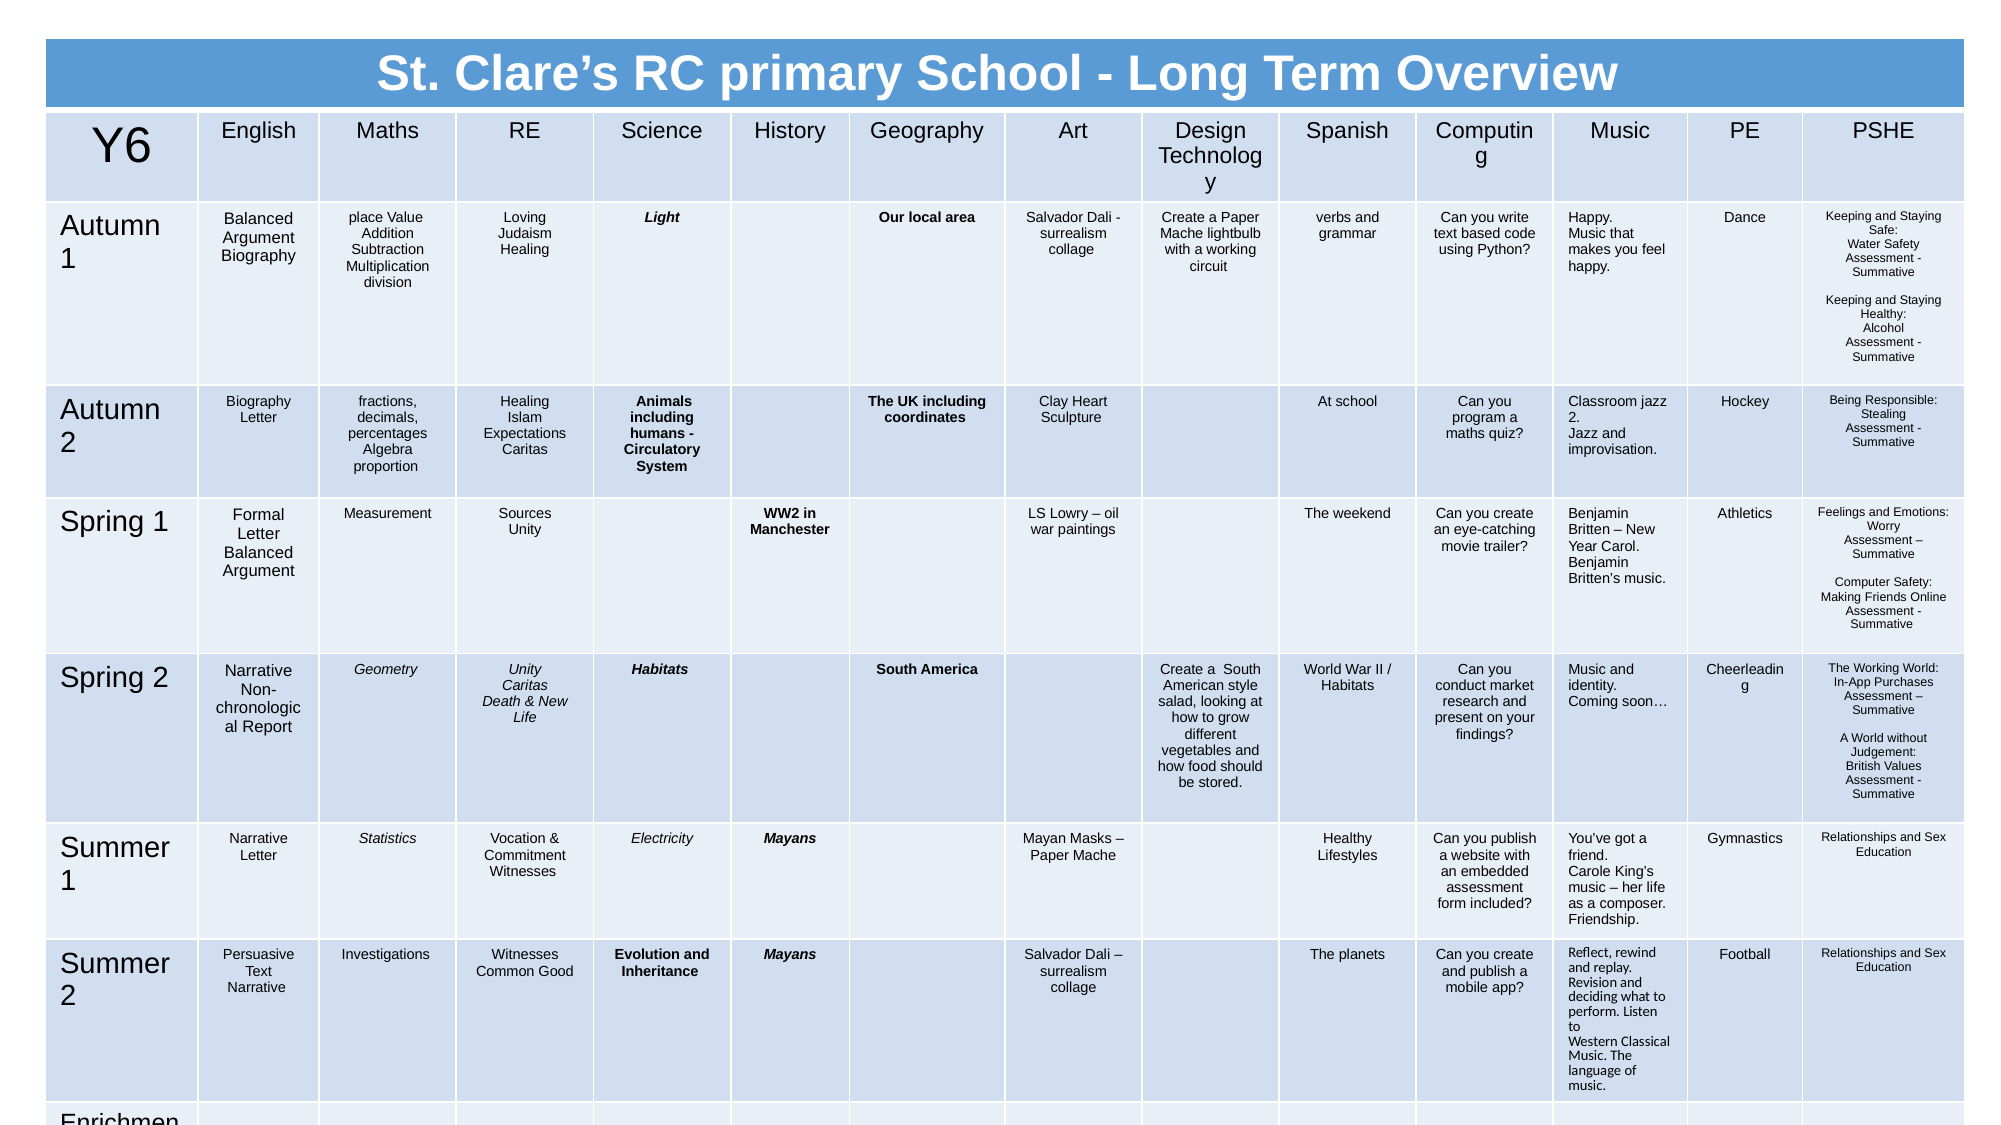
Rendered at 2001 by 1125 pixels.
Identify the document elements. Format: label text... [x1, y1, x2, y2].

table_cell Music [1554, 113, 1687, 201]
table_cell Habitats [594, 654, 730, 822]
table_cell Balanced Argument Biography [199, 203, 318, 384]
table_cell fractions, decimals, percentages Algebra proportion [320, 386, 455, 497]
table_cell You’ve got a friend. Carole King’s music – her life as a composer. Friendship. [1554, 824, 1687, 938]
table_cell Vocation & Commitment Witnesses [457, 824, 593, 938]
table_cell [1688, 1103, 1802, 1125]
table_cell Statistics [320, 824, 455, 938]
table_cell Narrative Non-chronological Report [199, 654, 318, 822]
table_cell Biography Letter [199, 386, 318, 497]
table_cell RE [457, 113, 593, 201]
table_cell Can you create an eye-catching movie trailer? [1417, 499, 1552, 653]
table_cell Investigations [320, 940, 455, 1101]
table_cell Maths [320, 113, 455, 201]
table_cell [1803, 1103, 1964, 1125]
table_cell Can you conduct market research and present on your findings? [1417, 654, 1552, 822]
table_cell The Working World: In-App Purchases Assessment – Summative A World without Judgement: British Values Assessment - Summative [1803, 654, 1964, 822]
table_cell Mayans [732, 824, 849, 938]
table_cell Being Responsible: Stealing Assessment - Summative [1803, 386, 1964, 497]
table_cell Narrative Letter [199, 824, 318, 938]
table_cell Summer 2 [46, 940, 197, 1101]
table_cell Can you program a maths quiz? [1417, 386, 1552, 497]
table_cell The weekend [1280, 499, 1415, 653]
table_cell [850, 1103, 1004, 1125]
table_cell [1280, 1103, 1415, 1125]
table_cell Enrichment [46, 1103, 197, 1125]
table_cell Gymnastics [1688, 824, 1802, 938]
table_cell Spring 2 [46, 654, 197, 822]
table_cell Science [594, 113, 730, 201]
table_cell Salvador Dali – surrealism collage [1006, 940, 1141, 1101]
table_cell Formal Letter Balanced Argument [199, 499, 318, 653]
table_cell Mayans [732, 940, 849, 1101]
table_cell Loving Judaism Healing [457, 203, 593, 384]
table_cell Persuasive Text Narrative [199, 940, 318, 1101]
table_cell Measurement [320, 499, 455, 653]
table_cell Geometry [320, 654, 455, 822]
table_cell Hockey [1688, 386, 1802, 497]
table_cell Can you publish a website with an embedded assessment form included? [1417, 824, 1552, 938]
table_cell Animals including humans - Circulatory System [594, 386, 730, 497]
table_cell [1143, 1103, 1278, 1125]
table_cell [850, 940, 1004, 1101]
table_cell [732, 386, 849, 497]
table_cell [1143, 940, 1278, 1101]
table_cell Autumn 1 [46, 203, 197, 384]
table_cell Design Technology [1143, 113, 1278, 201]
table_cell [1143, 824, 1278, 938]
table_cell [850, 499, 1004, 653]
table_cell Benjamin Britten – New Year Carol. Benjamin Britten’s music. [1554, 499, 1687, 653]
table_cell Relationships and Sex Education [1803, 824, 1964, 938]
table_cell Can you write text based code using Python? [1417, 203, 1552, 384]
table_cell Relationships and Sex Education [1803, 940, 1964, 1101]
table_cell PSHE [1803, 113, 1964, 201]
table_cell Healing Islam Expectations Caritas [457, 386, 593, 497]
table_cell Light [594, 203, 730, 384]
table_cell [732, 1103, 849, 1125]
table_cell Cheerleading [1688, 654, 1802, 822]
table_cell [732, 654, 849, 822]
table_cell [1006, 654, 1141, 822]
table_cell Classroom jazz 2. Jazz and improvisation. [1554, 386, 1687, 497]
table_cell Happy. Music that makes you feel happy. [1554, 203, 1687, 384]
table_cell LS Lowry – oil war paintings [1006, 499, 1141, 653]
table_cell South America [850, 654, 1004, 822]
table_cell Sources Unity [457, 499, 593, 653]
table_cell Art [1006, 113, 1141, 201]
table_cell [199, 1103, 318, 1125]
table_cell [1006, 1103, 1141, 1125]
table_cell The planets [1280, 940, 1415, 1101]
table_cell Our local area [850, 203, 1004, 384]
table_cell [1417, 1103, 1552, 1125]
table_cell WW2 in Manchester [732, 499, 849, 653]
table_cell Electricity [594, 824, 730, 938]
table_cell [732, 203, 849, 384]
table_cell Healthy Lifestyles [1280, 824, 1415, 938]
table_cell Music and identity. Coming soon… [1554, 654, 1687, 822]
table_cell [1143, 386, 1278, 497]
table_cell Summer 1 [46, 824, 197, 938]
table_cell [457, 1103, 593, 1125]
table_cell Dance [1688, 203, 1802, 384]
table_cell World War II / Habitats [1280, 654, 1415, 822]
table_cell Y6 [46, 113, 197, 201]
table_cell Evolution and Inheritance [594, 940, 730, 1101]
table_cell [1554, 1103, 1687, 1125]
table_cell [594, 499, 730, 653]
table_cell Athletics [1688, 499, 1802, 653]
table_cell place Value Addition Subtraction Multiplication division [320, 203, 455, 384]
table_cell The UK including coordinates [850, 386, 1004, 497]
table_cell [594, 1103, 730, 1125]
table_cell Salvador Dali - surrealism collage [1006, 203, 1141, 384]
table_cell Mayan Masks – Paper Mache [1006, 824, 1141, 938]
table_cell Feelings and Emotions: Worry Assessment – Summative Computer Safety: Making Friends Online Assessment - Summative [1803, 499, 1964, 653]
table_cell [320, 1103, 455, 1125]
table_cell Computing [1417, 113, 1552, 201]
table_cell Can you create and publish a mobile app? [1417, 940, 1552, 1101]
table_cell Spring 1 [46, 499, 197, 653]
table_cell At school [1280, 386, 1415, 497]
table_cell English [199, 113, 318, 201]
table_cell Autumn 2 [46, 386, 197, 497]
table_cell History [732, 113, 849, 201]
table_cell Reflect, rewind and replay. Revision and deciding what to perform. Listen to Western Classical Music. The language of music. [1554, 940, 1687, 1101]
table_cell Spanish [1280, 113, 1415, 201]
table_header St. Clare’s RC primary School - Long Term Overview [46, 39, 1964, 107]
table_cell verbs and grammar [1280, 203, 1415, 384]
table_cell Keeping and Staying Safe: Water Safety Assessment - Summative Keeping and Staying Healthy: Alcohol Assessment - Summative [1803, 203, 1964, 384]
table_cell [850, 824, 1004, 938]
table_cell Clay Heart Sculpture [1006, 386, 1141, 497]
table_cell Witnesses Common Good [457, 940, 593, 1101]
table_cell Unity Caritas Death & New Life [457, 654, 593, 822]
table_cell Create a South American style salad, looking at how to grow different vegetables and how food should be stored. [1143, 654, 1278, 822]
table_cell [1143, 499, 1278, 653]
table_cell Geography [850, 113, 1004, 201]
table_cell PE [1688, 113, 1802, 201]
table_cell Create a Paper Mache lightbulb with a working circuit [1143, 203, 1278, 384]
table_cell Football [1688, 940, 1802, 1101]
